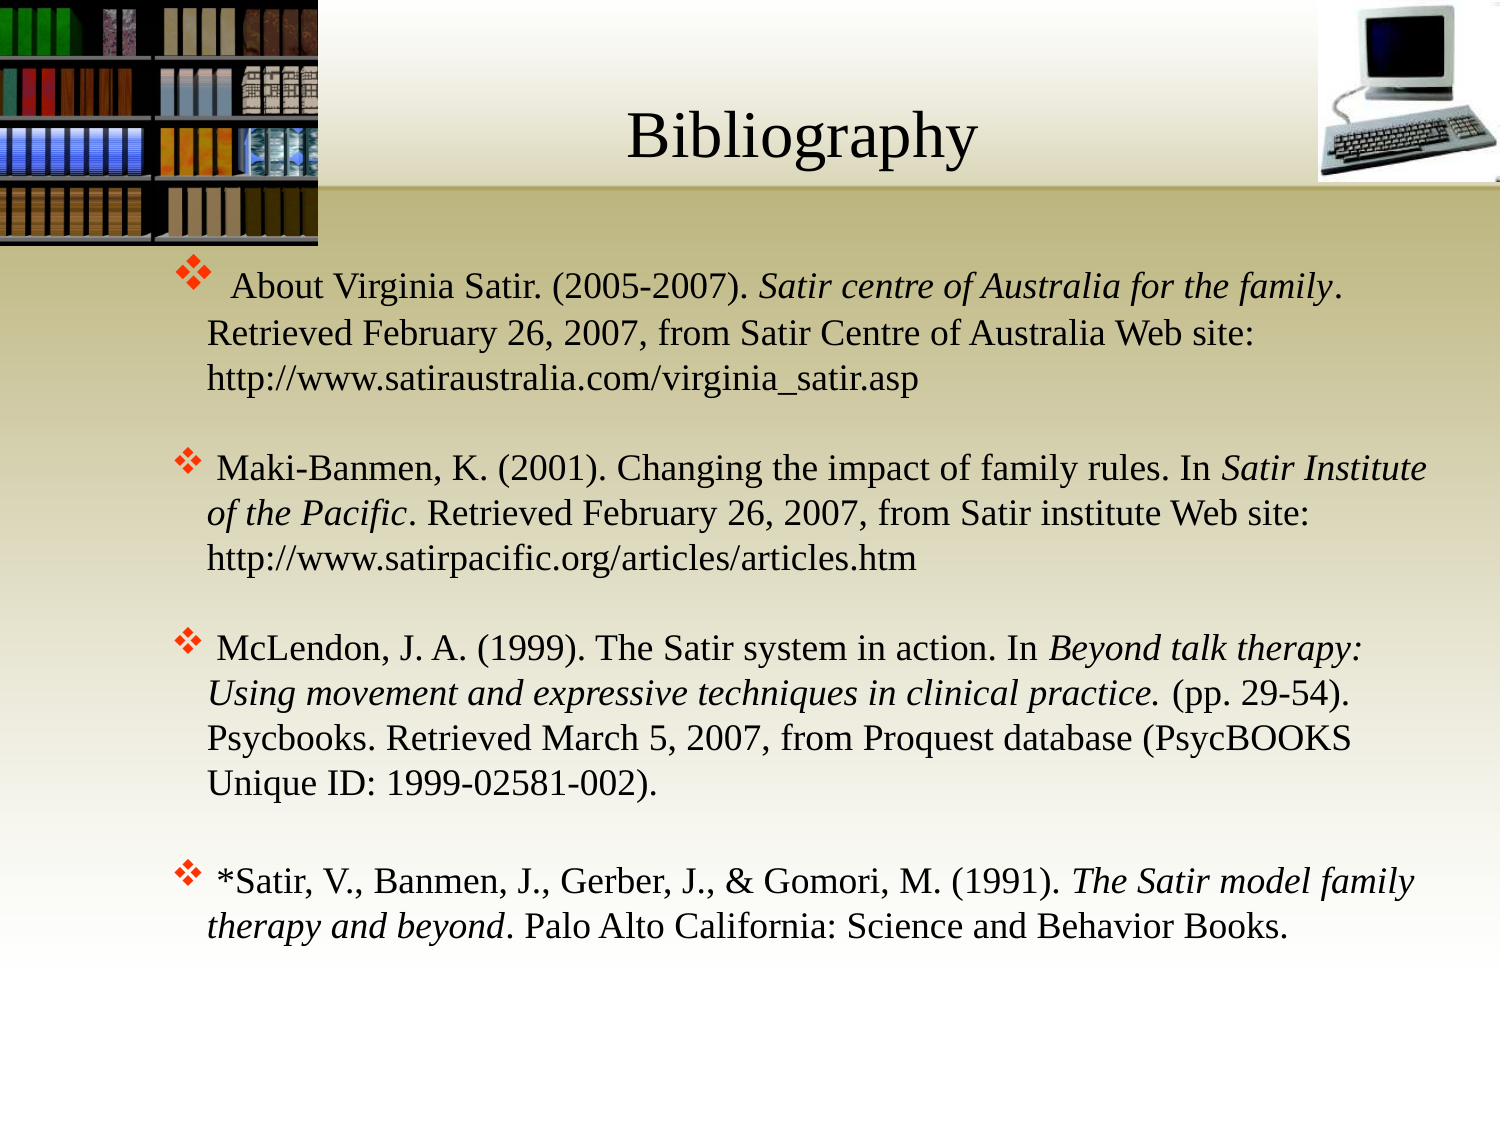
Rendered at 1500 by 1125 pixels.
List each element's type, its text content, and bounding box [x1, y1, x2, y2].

title Bibliography [321, 36, 1313, 179]
picture [0, 0, 1500, 1125]
text_box About Virginia Satir. (2005-2007). Satir centre of Australia for the family. Retrieved February 26, 2007, from Satir Centre of Australia Web site: http://www.satiraustralia.com/‌virginia_satir.asp Maki-Banmen, K. (2001). Changing the impact of family rules. In Satir Institute of the Pacific. Retrieved February 26, 2007, from Satir institute Web site: http://www.satirpacific.org/‌articles/‌articles.htm McLendon, J. A. (1999). The Satir system in action. In Beyond talk therapy: Using movement and expressive techniques in clinical practice. (pp. 29-54). Psycbooks. Retrieved March 5, 2007, from Proquest database (PsycBOOKS Unique ID: 1999-02581-002). *Satir, V., Banmen, J., Gerber, J., & Gomori, M. (1991). The Satir model family therapy and beyond. Palo Alto California: Science and Behavior Books. [117, 240, 1471, 1043]
